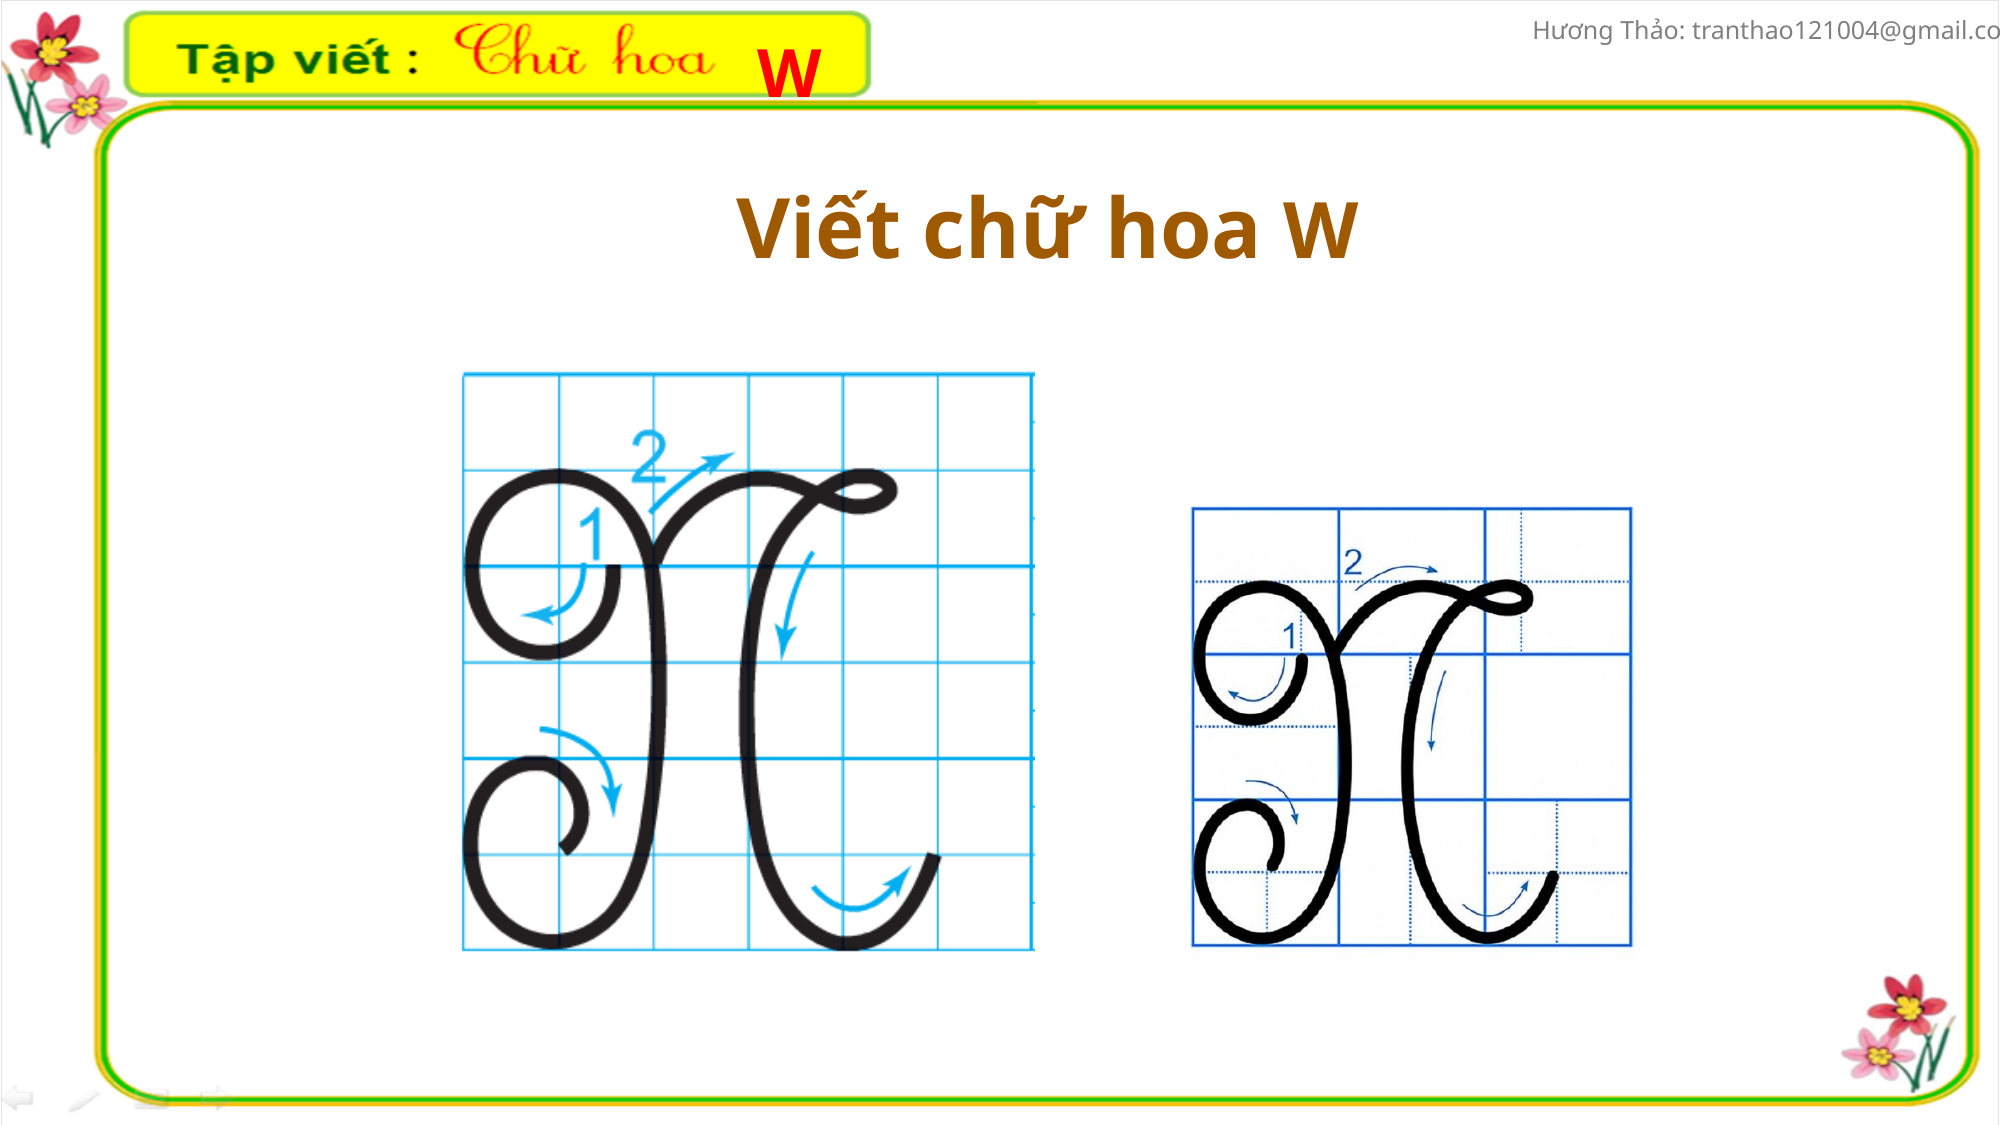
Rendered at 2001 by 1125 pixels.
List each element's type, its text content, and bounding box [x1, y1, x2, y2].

picture [0, 0, 2000, 1125]
text_box W [743, 23, 859, 119]
text_box Viết chữ hoa W [461, 117, 1635, 283]
picture [1990, 27, 1997, 37]
